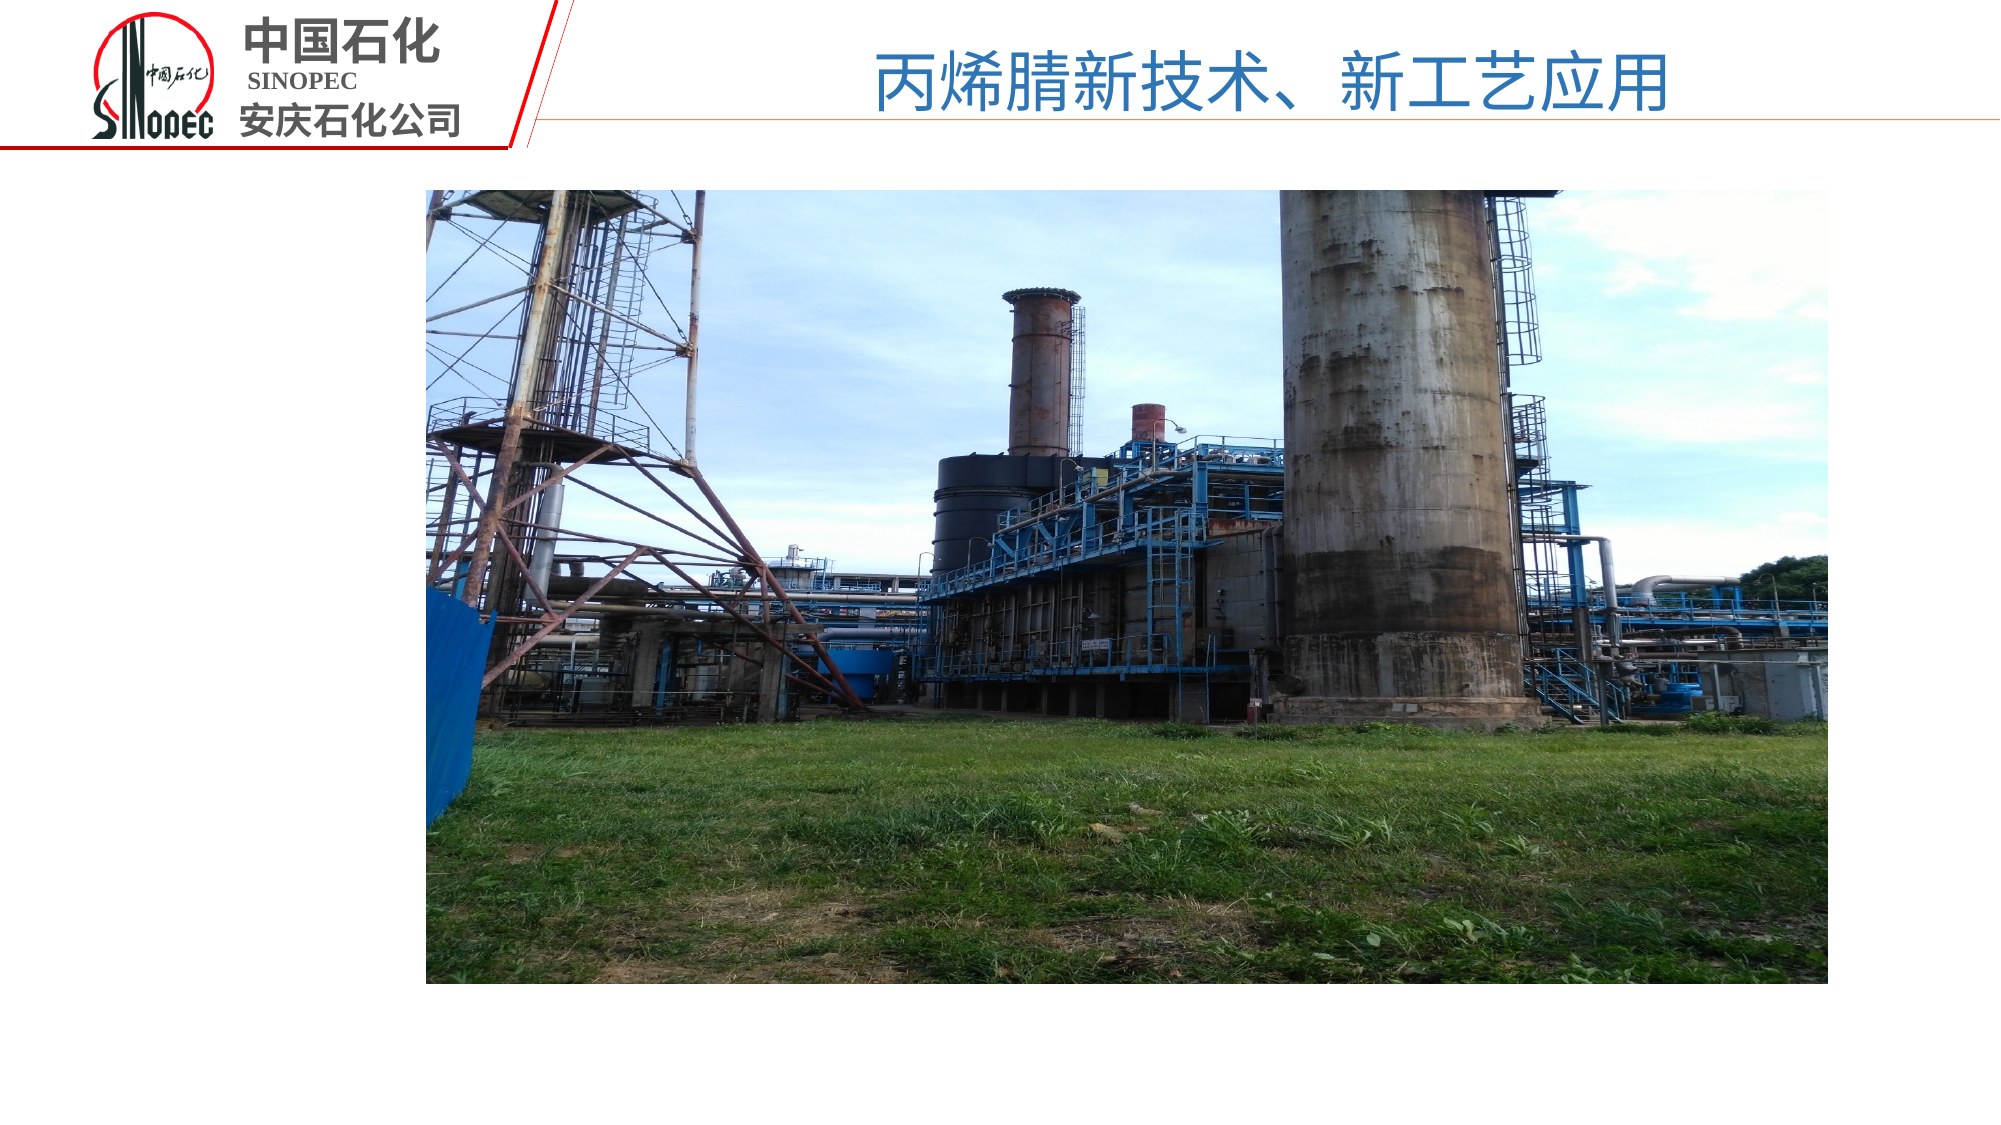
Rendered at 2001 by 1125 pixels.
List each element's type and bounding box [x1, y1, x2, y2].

picture [426, 190, 1828, 984]
text_box [0, 0, 2000, 150]
